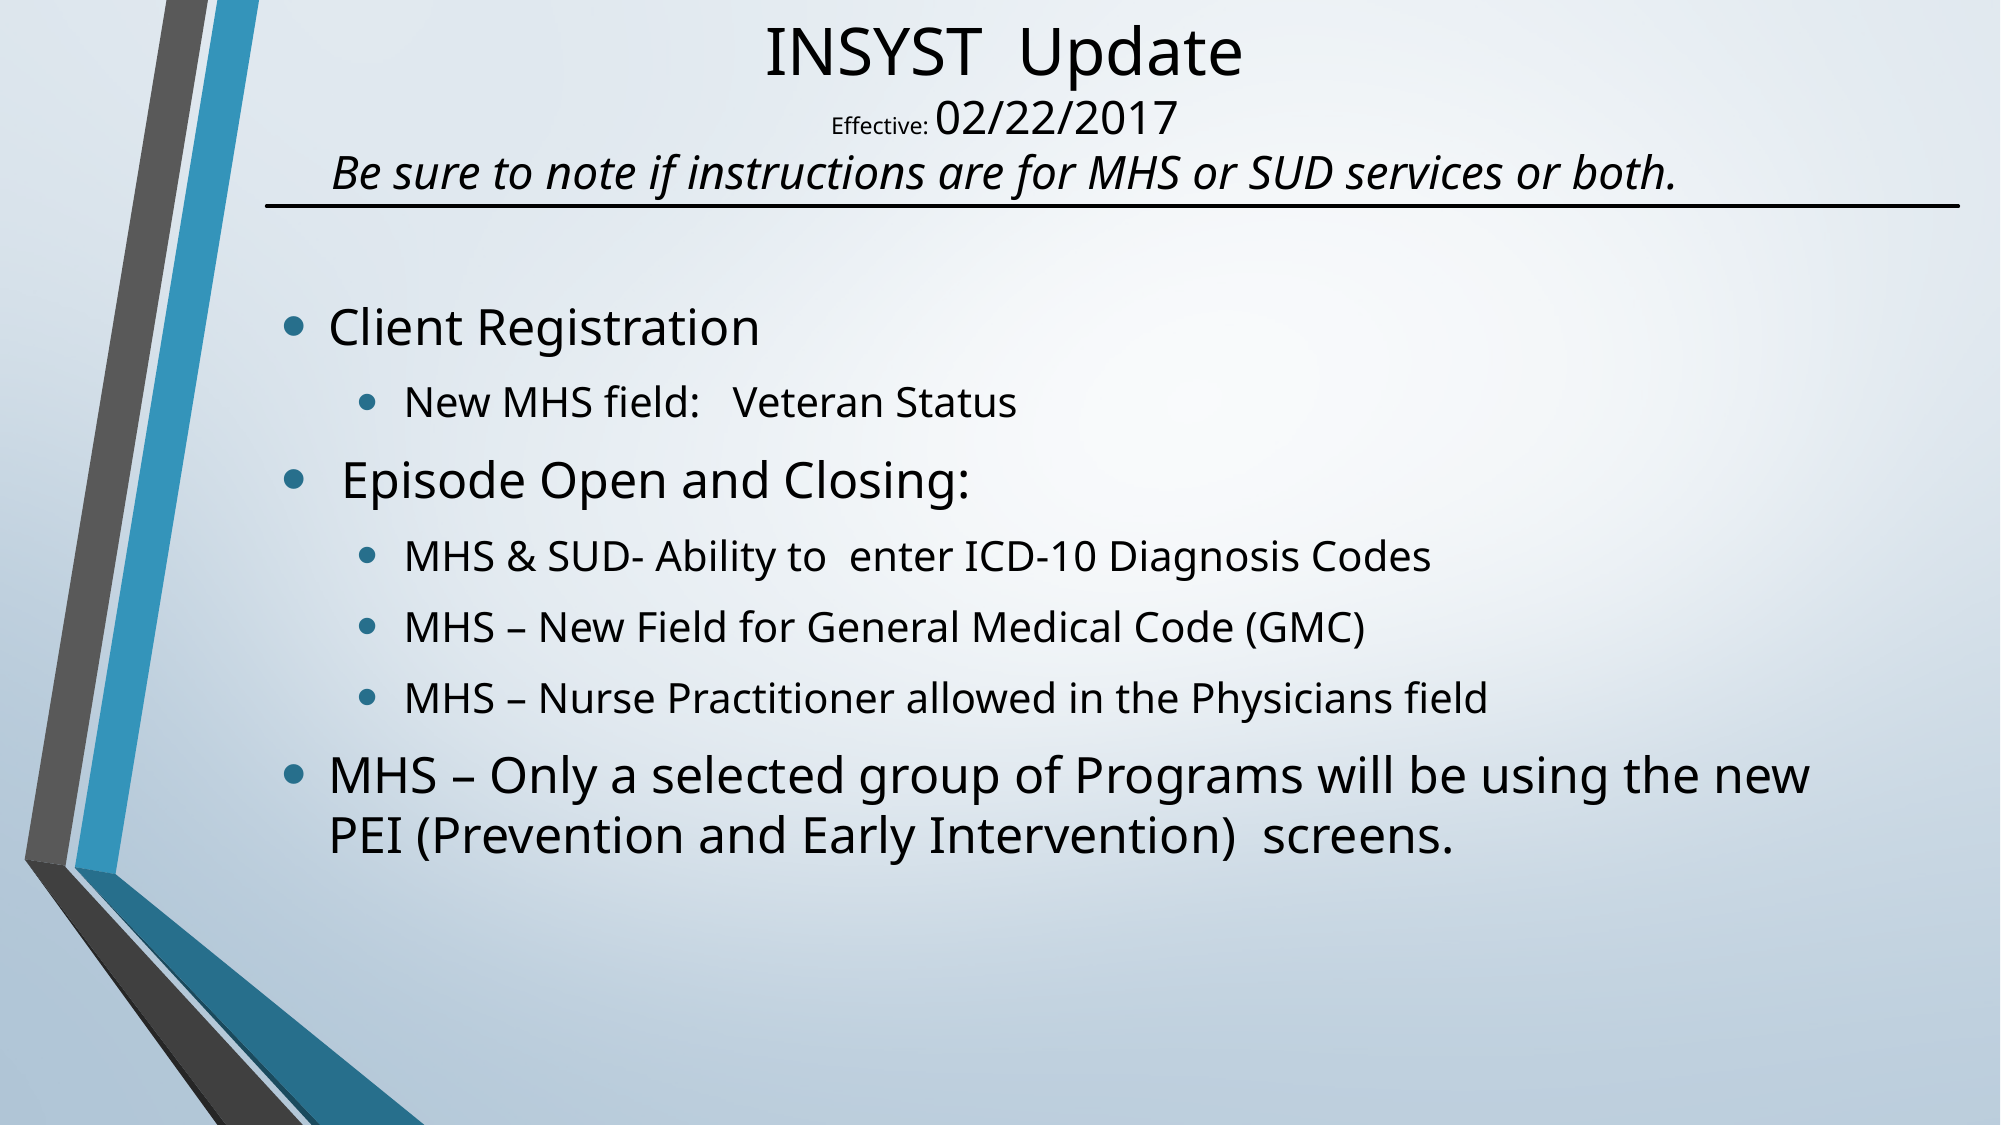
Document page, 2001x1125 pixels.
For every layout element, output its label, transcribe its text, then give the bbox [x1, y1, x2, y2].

title INSYST Update Effective: 02/22/2017 Be sure to note if instructions are for MHS or SUD services or both. [183, 0, 1827, 209]
list Client Registration New MHS field: Veteran Status Episode Open and Closing: MHS & SUD- Ability to enter ICD-10 Diagnosis Codes MHS – New Field for General Medical Code (GMC) MHS – Nurse Practitioner allowed in the Physicians field MHS – Only a selected group of Programs will be using the new PEI (Prevention and Early Intervention) screens. [266, 281, 1911, 878]
